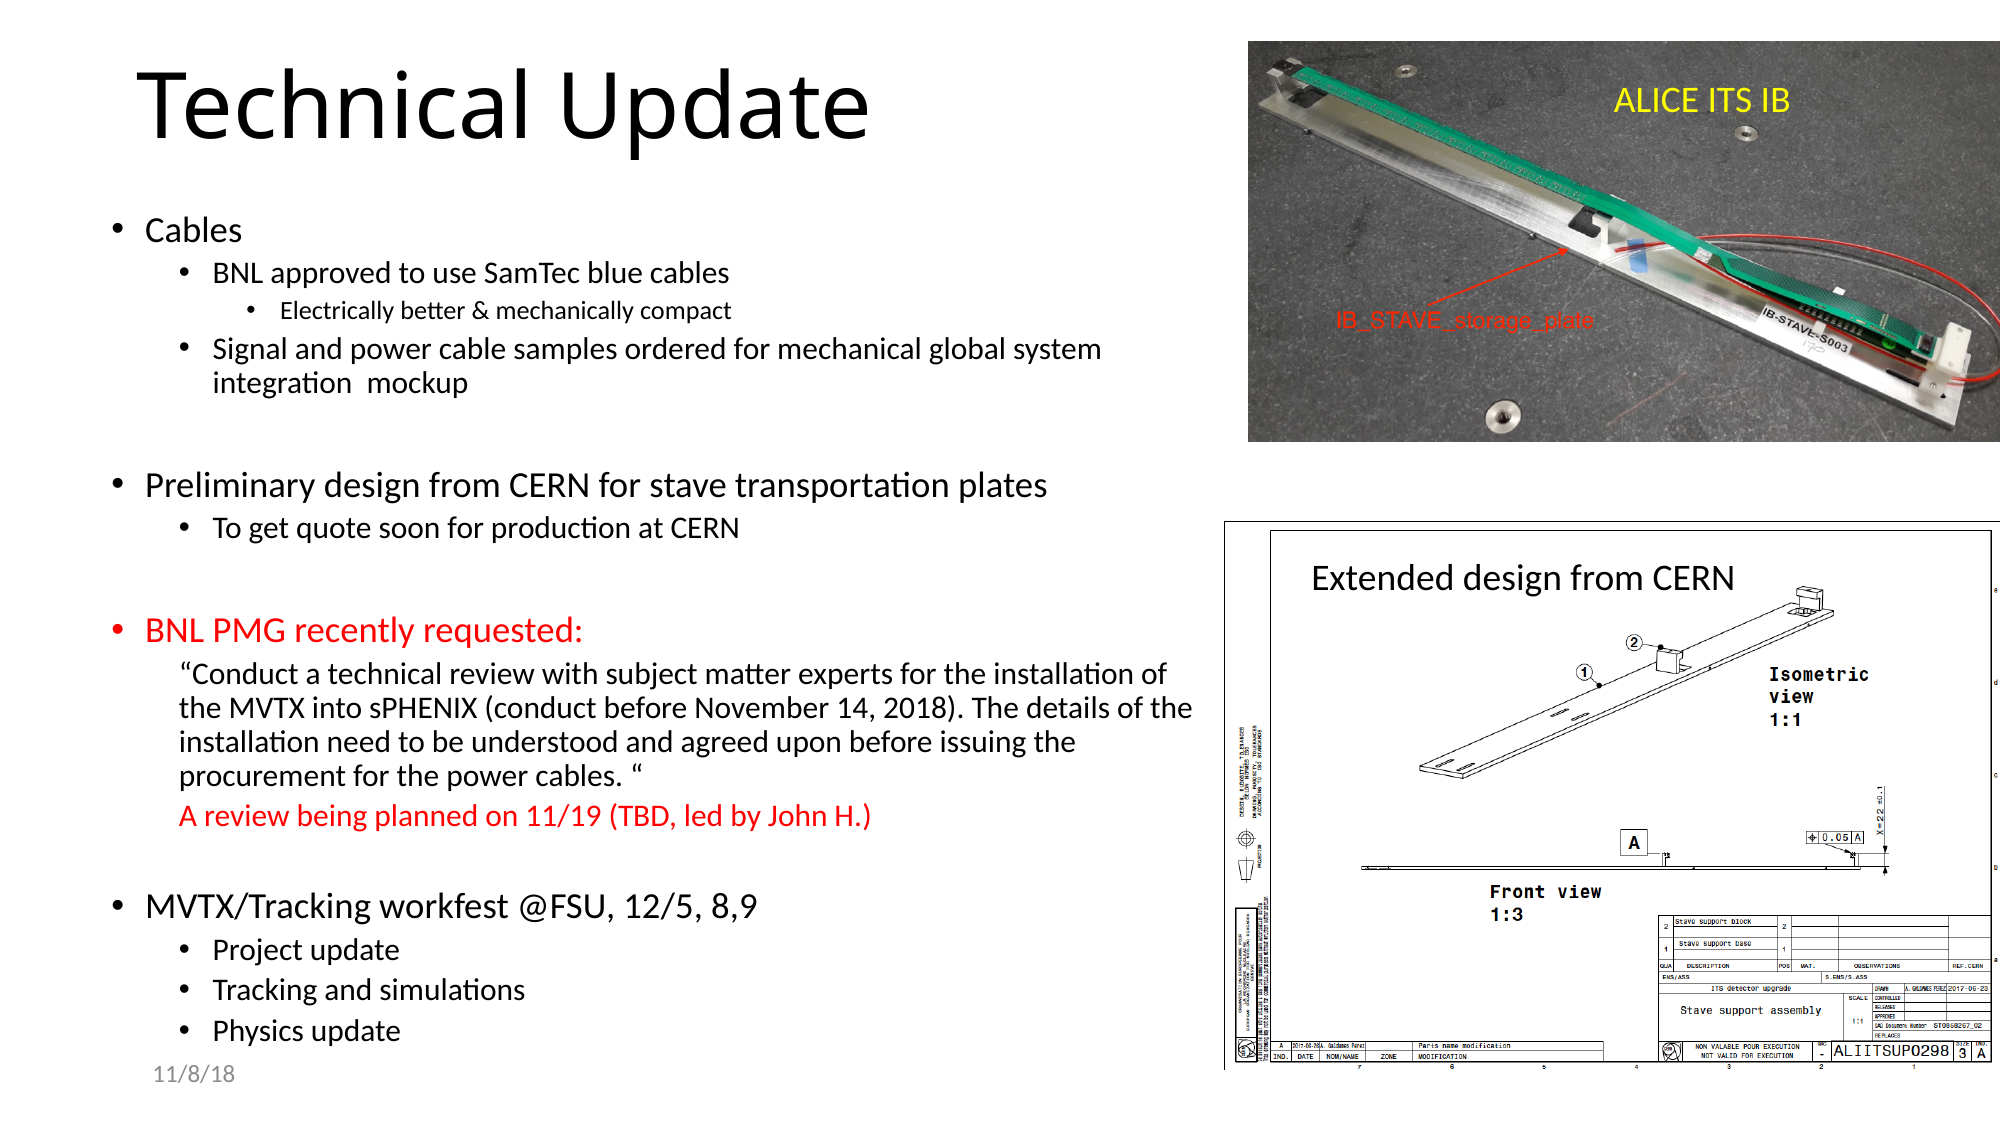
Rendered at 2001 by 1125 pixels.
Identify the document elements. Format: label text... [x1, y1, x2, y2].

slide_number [137, 1042, 588, 1103]
picture [1248, 41, 2000, 442]
list Cables BNL approved to use SamTec blue cables Electrically better & mechanically compact Signal and power cable samples ordered for mechanical global system integration mockup Preliminary design from CERN for stave transportation plates To get quote soon for production at CERN BNL PMG recently requested: “Conduct a technical review with subject matter experts for the installation of the MVTX into sPHENIX (conduct before November 14, 2018). The details of the installation need to be understood and agreed upon before issuing the procurement for the power cables. “ A review being planned on 11/19 (TBD, led by John H.) MVTX/Tracking workfest @FSU, 12/5, 8,9 Project update Tracking and simulations Physics update [96, 203, 1225, 1070]
title Technical Update [26, 0, 1283, 218]
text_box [1224, 521, 2000, 1070]
